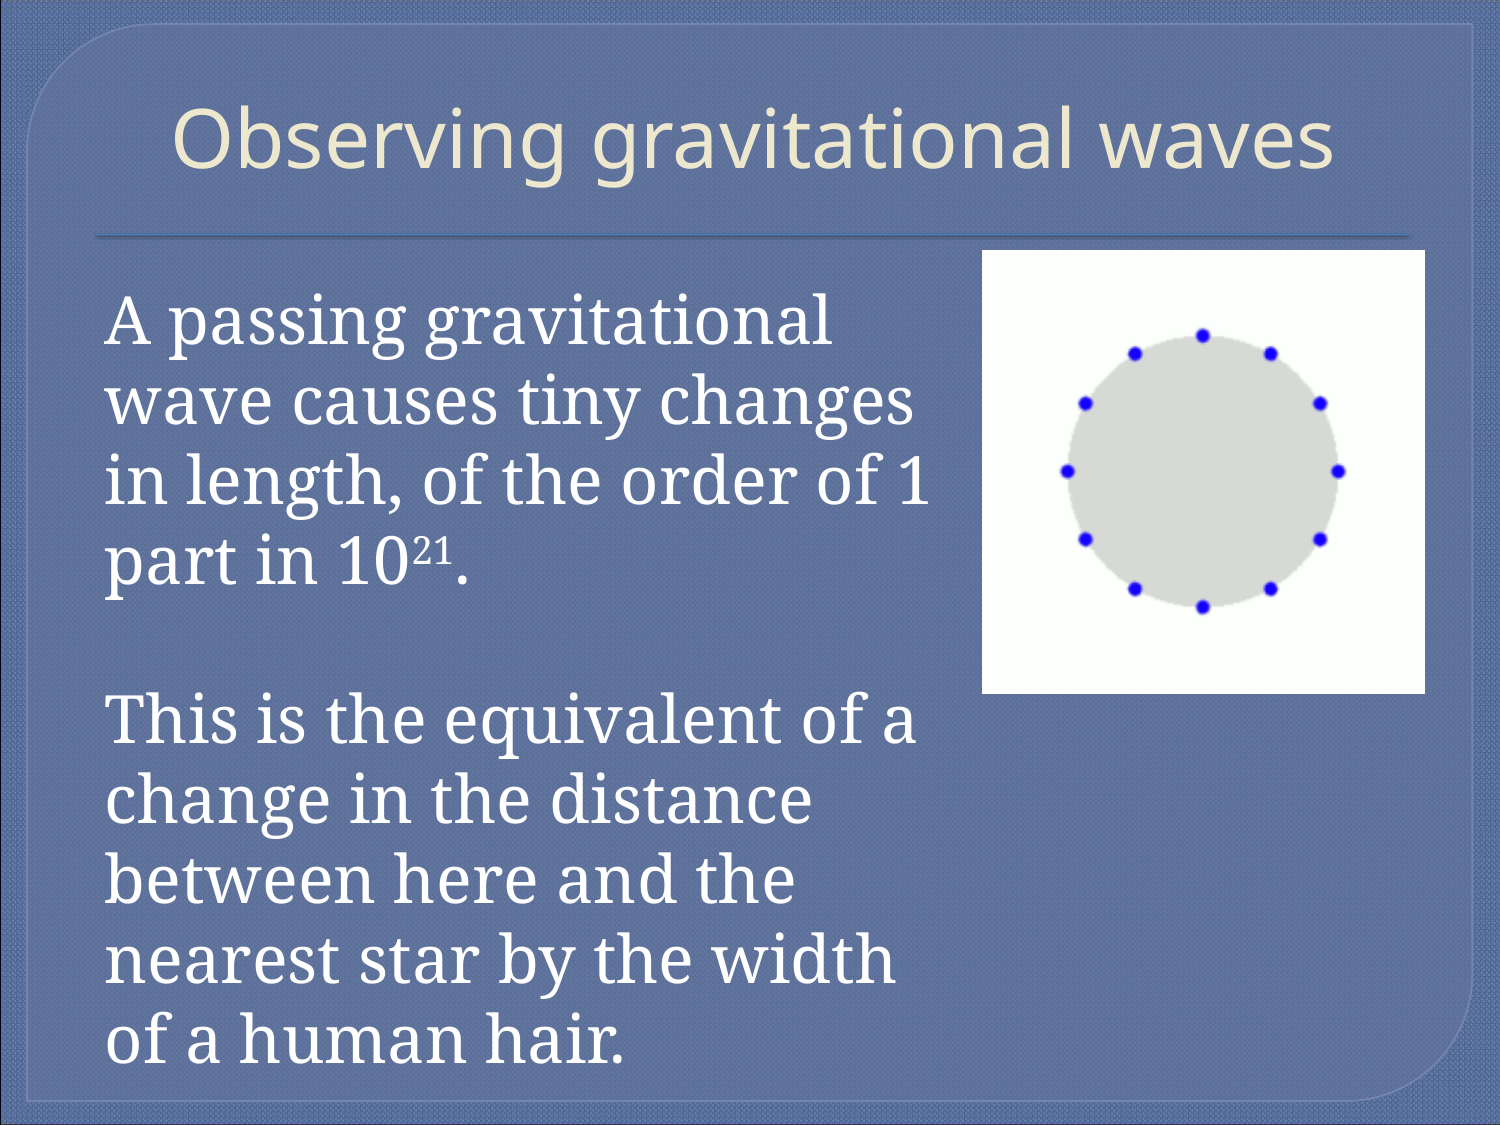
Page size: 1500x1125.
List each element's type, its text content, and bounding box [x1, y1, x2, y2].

picture [0, 0, 1500, 1125]
title Observing gravitational waves [75, 41, 1425, 230]
list A passing gravitational wave causes tiny changes in length, of the order of 1 part in 1021. This is the equivalent of a change in the distance between here and the nearest star by the width of a human hair. [74, 269, 958, 1013]
